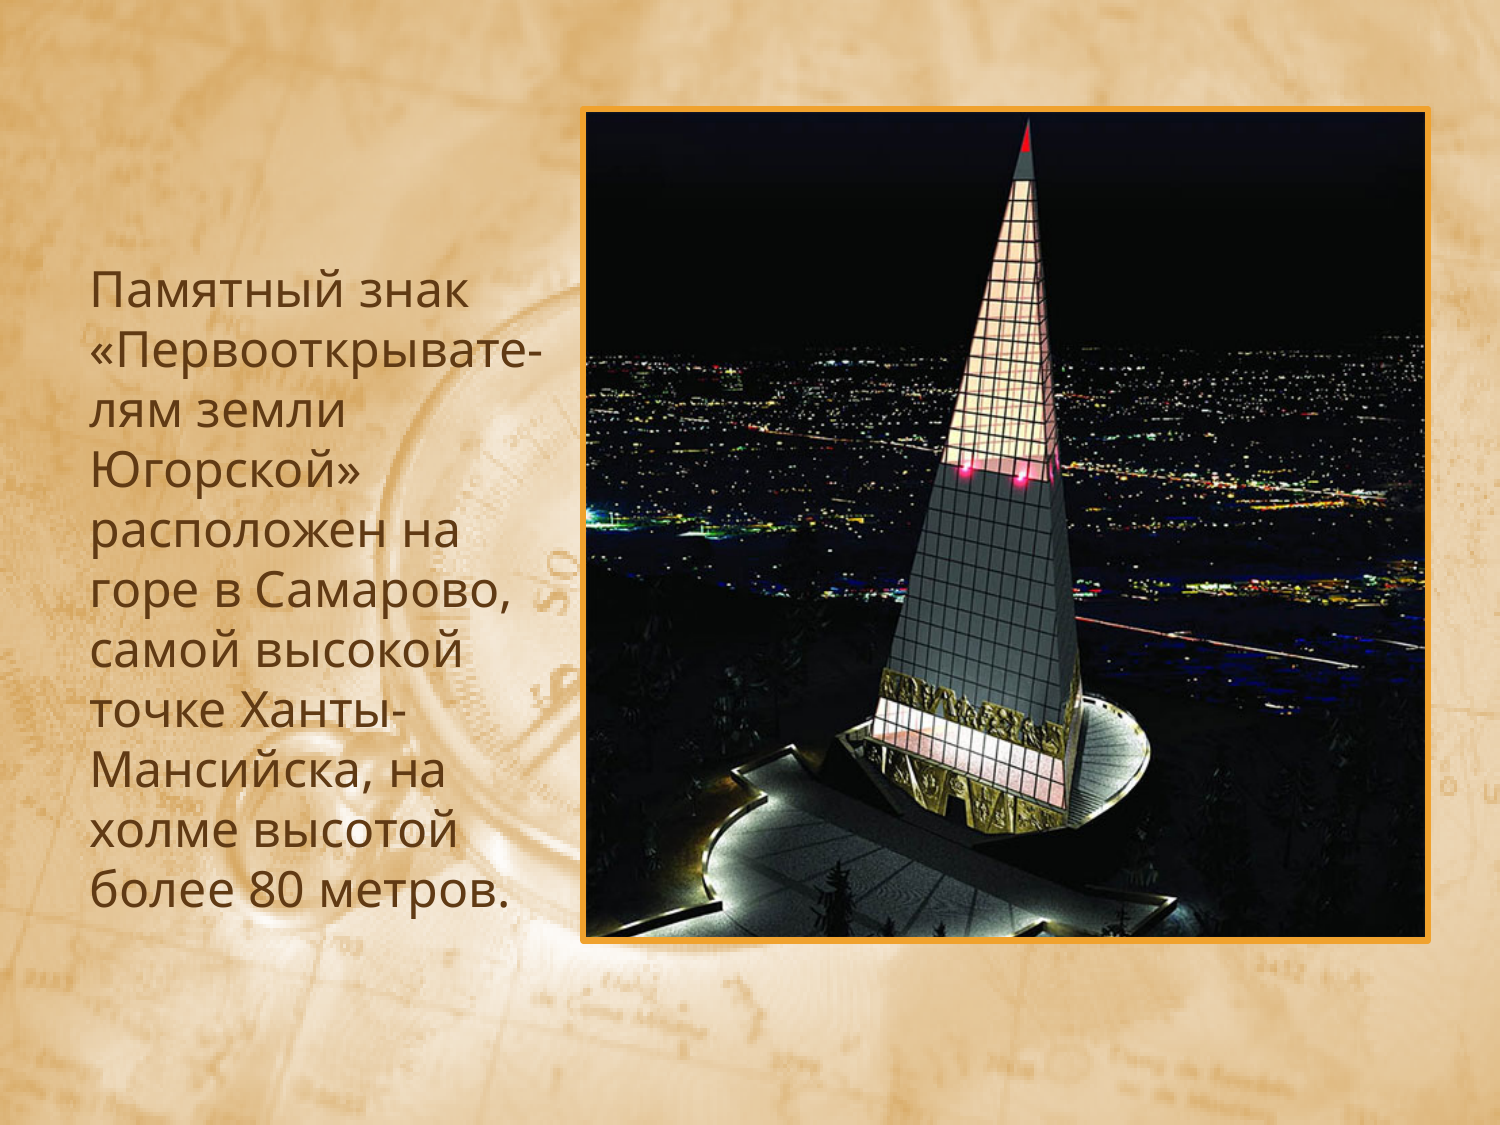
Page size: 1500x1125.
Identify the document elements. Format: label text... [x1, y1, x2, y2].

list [586, 111, 1426, 938]
list Памятный знак «Первооткрывате-лям земли Югорской» расположен на горе в Самарово, самой высокой точке Ханты-Мансийска, на холме высотой более 80 метров. [75, 249, 569, 1005]
